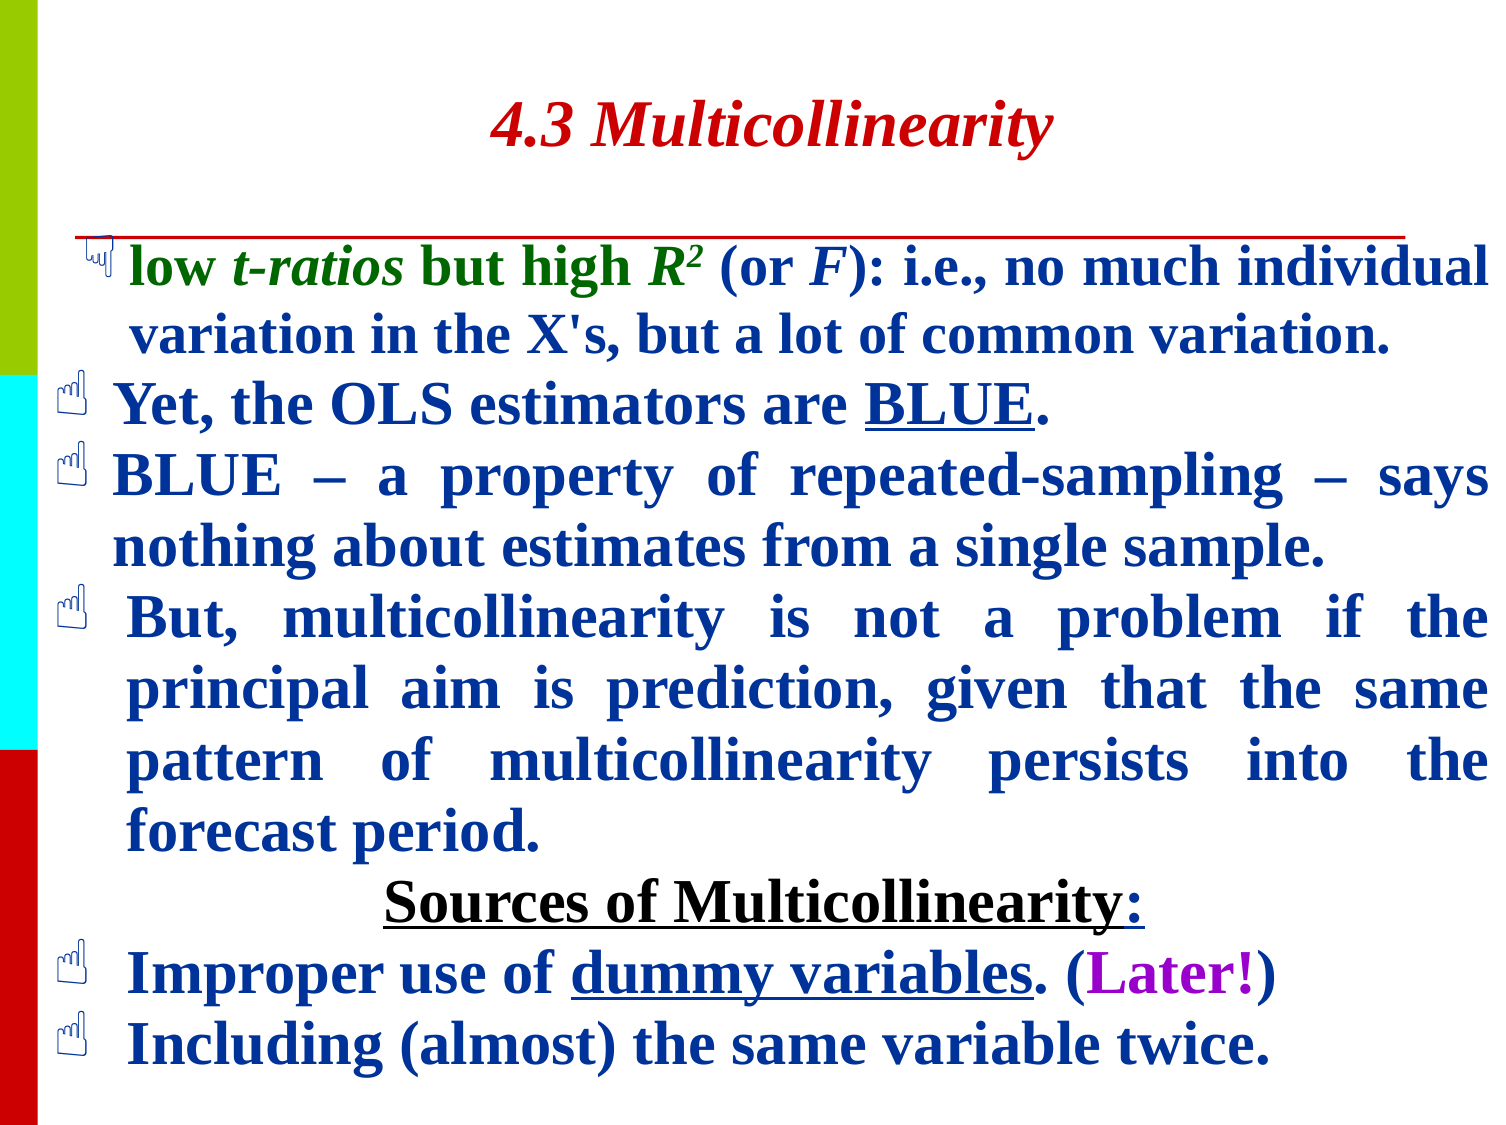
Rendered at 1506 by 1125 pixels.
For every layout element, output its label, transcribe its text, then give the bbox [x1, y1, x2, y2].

list low t-ratios but high R2 (or F): i.e., no much individual variation in the X's, but a lot of common variation. Yet, the OLS estimators are BLUE. BLUE – a property of repeated-sampling – says nothing about estimates from a single sample. But, multicollinearity is not a problem if the principal aim is prediction, given that the same pattern of multicollinearity persists into the forecast period. Sources of Multicollinearity: Improper use of dummy variables. (Later!) Including (almost) the same variable twice. [37, 222, 1506, 1125]
title 4.3 Multicollinearity [40, 42, 1506, 168]
